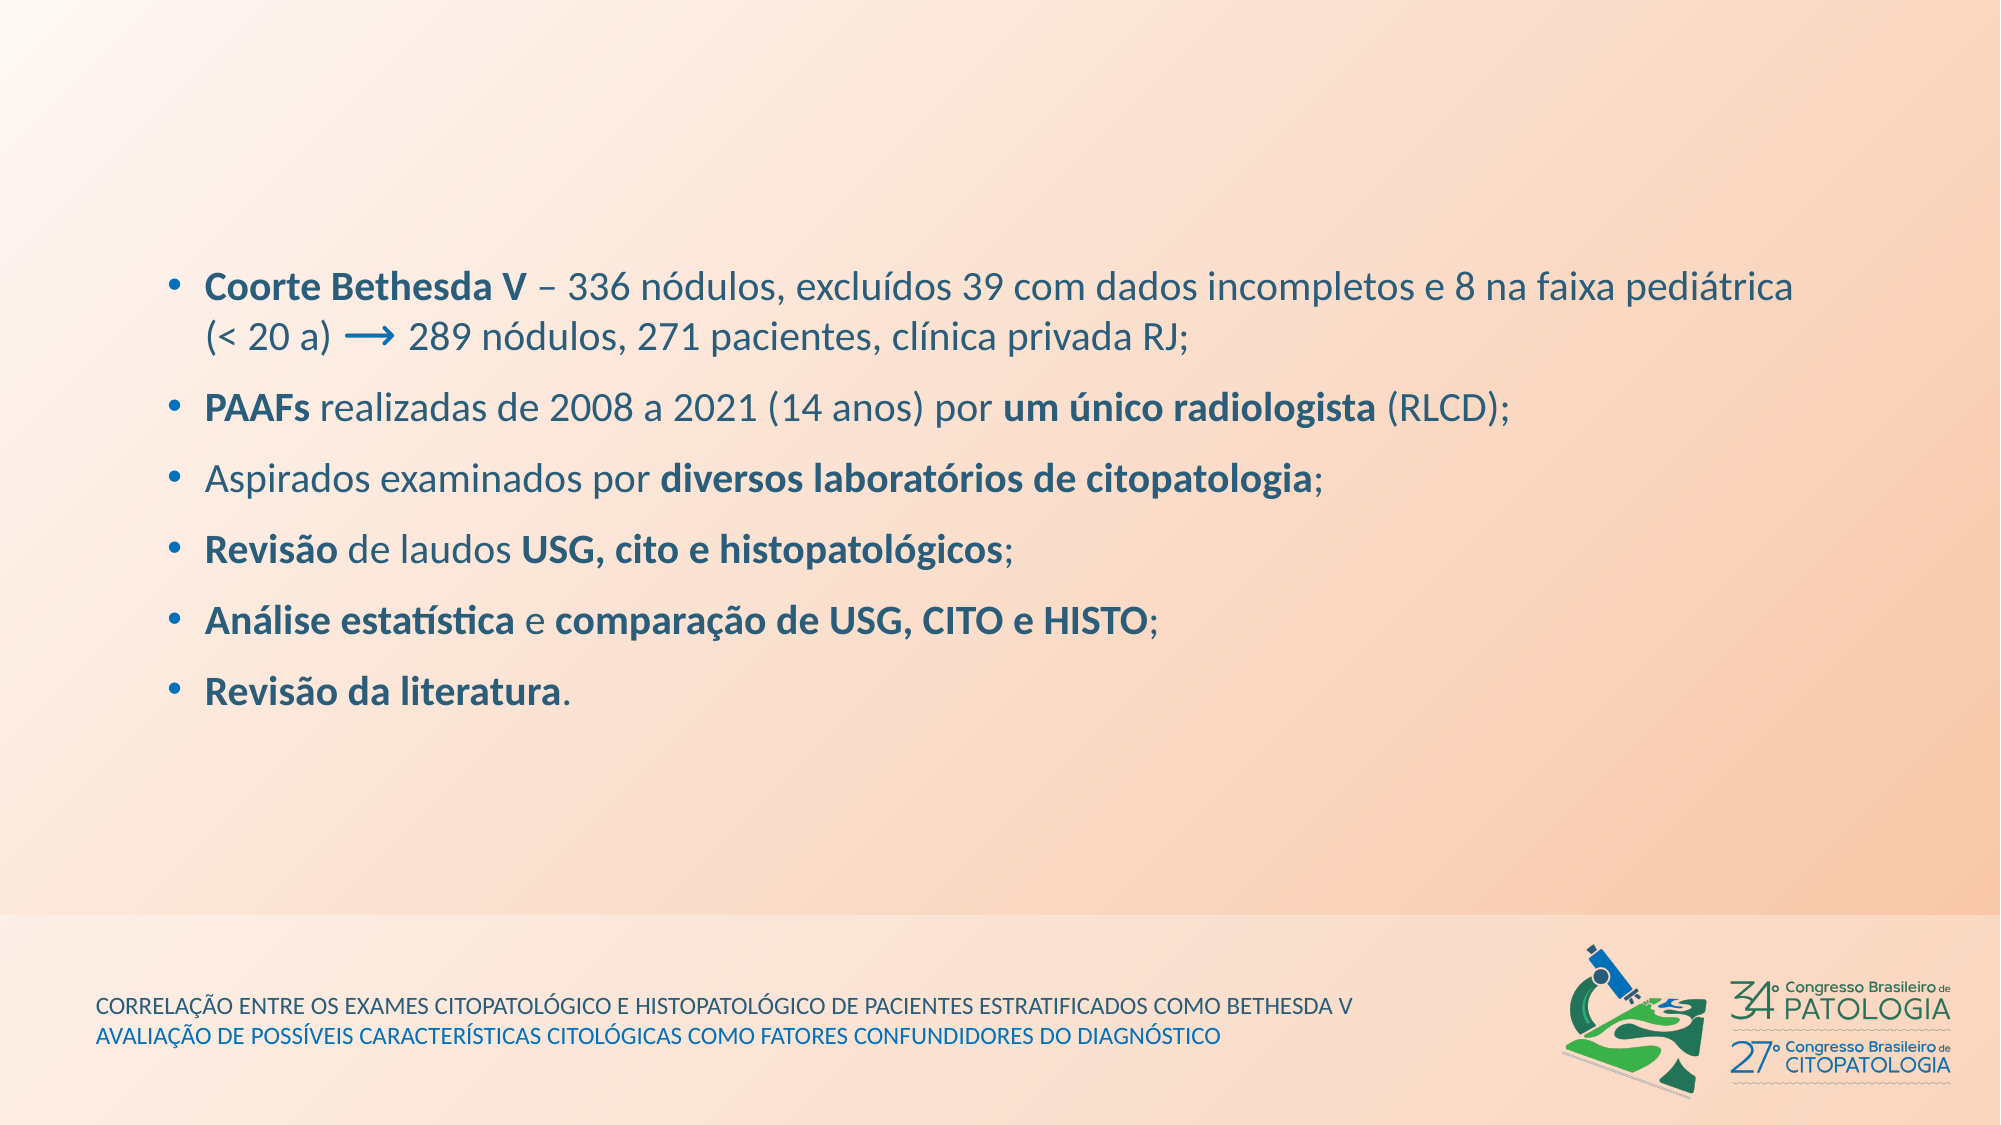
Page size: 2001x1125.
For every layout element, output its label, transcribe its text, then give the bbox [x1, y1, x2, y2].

picture [343, 309, 396, 362]
picture [1559, 942, 1959, 1103]
text_box Coorte Bethesda V – 336 nódulos, excluídos 39 com dados incompletos e 8 na faixa pediátrica (< 20 a) 289 nódulos, 271 pacientes, clínica privada RJ; PAAFs realizadas de 2008 a 2021 (14 anos) por um único radiologista (RLCD); Aspirados examinados por diversos laboratórios de citopatologia; Revisão de laudos USG, cito e histopatológicos; Análise estatística e comparação de USG, CITO e HISTO; Revisão da literatura. [152, 251, 1822, 791]
